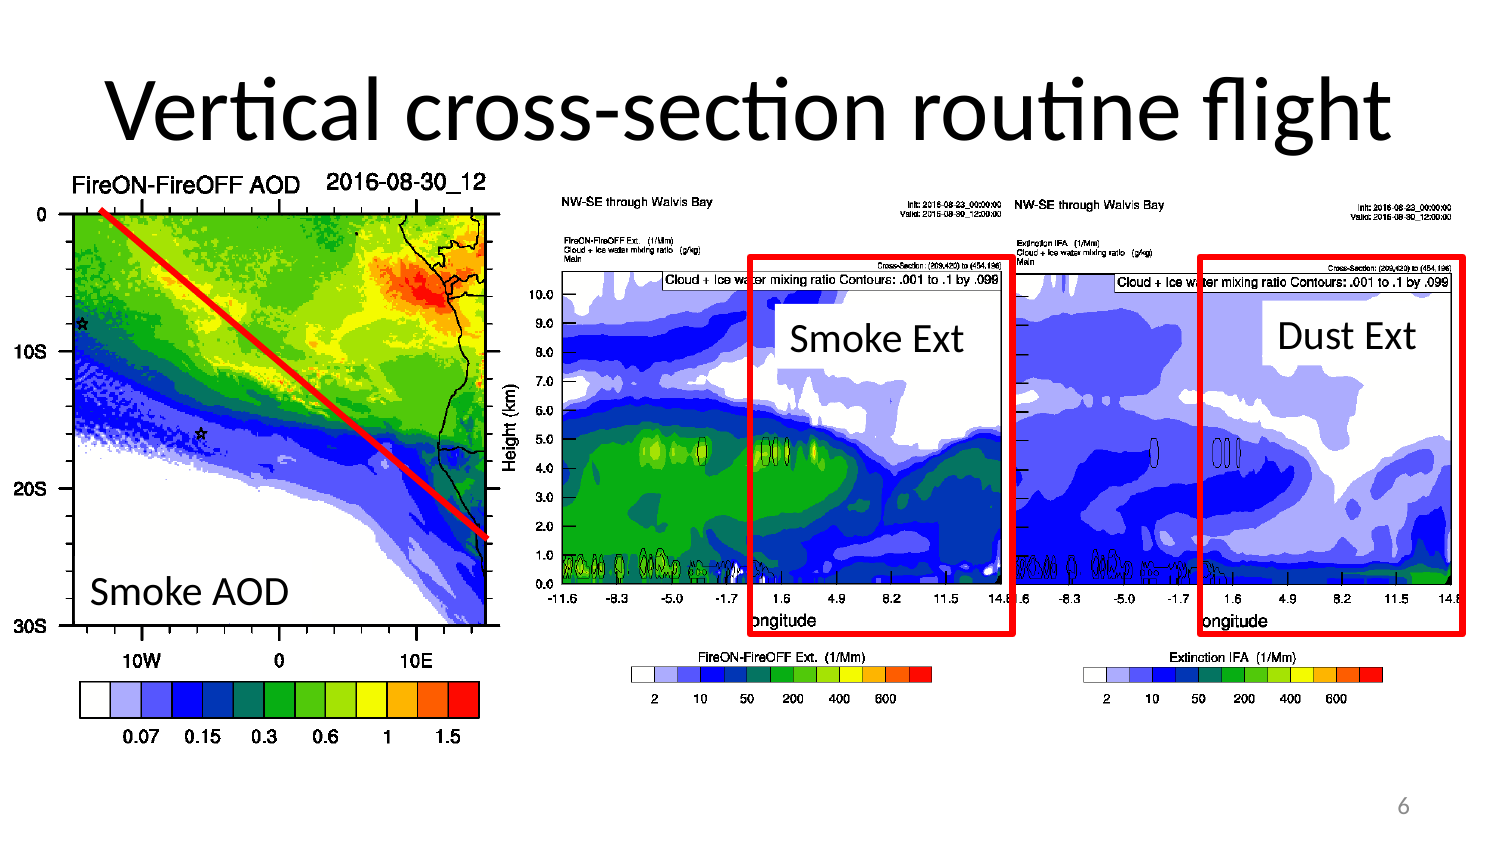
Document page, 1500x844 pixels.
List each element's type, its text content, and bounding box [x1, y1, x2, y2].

picture [12, 171, 501, 744]
picture [502, 196, 1463, 705]
title Vertical cross-section routine flight [75, 33, 1425, 175]
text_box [99, 209, 488, 540]
slide_number 6 [1074, 782, 1425, 827]
